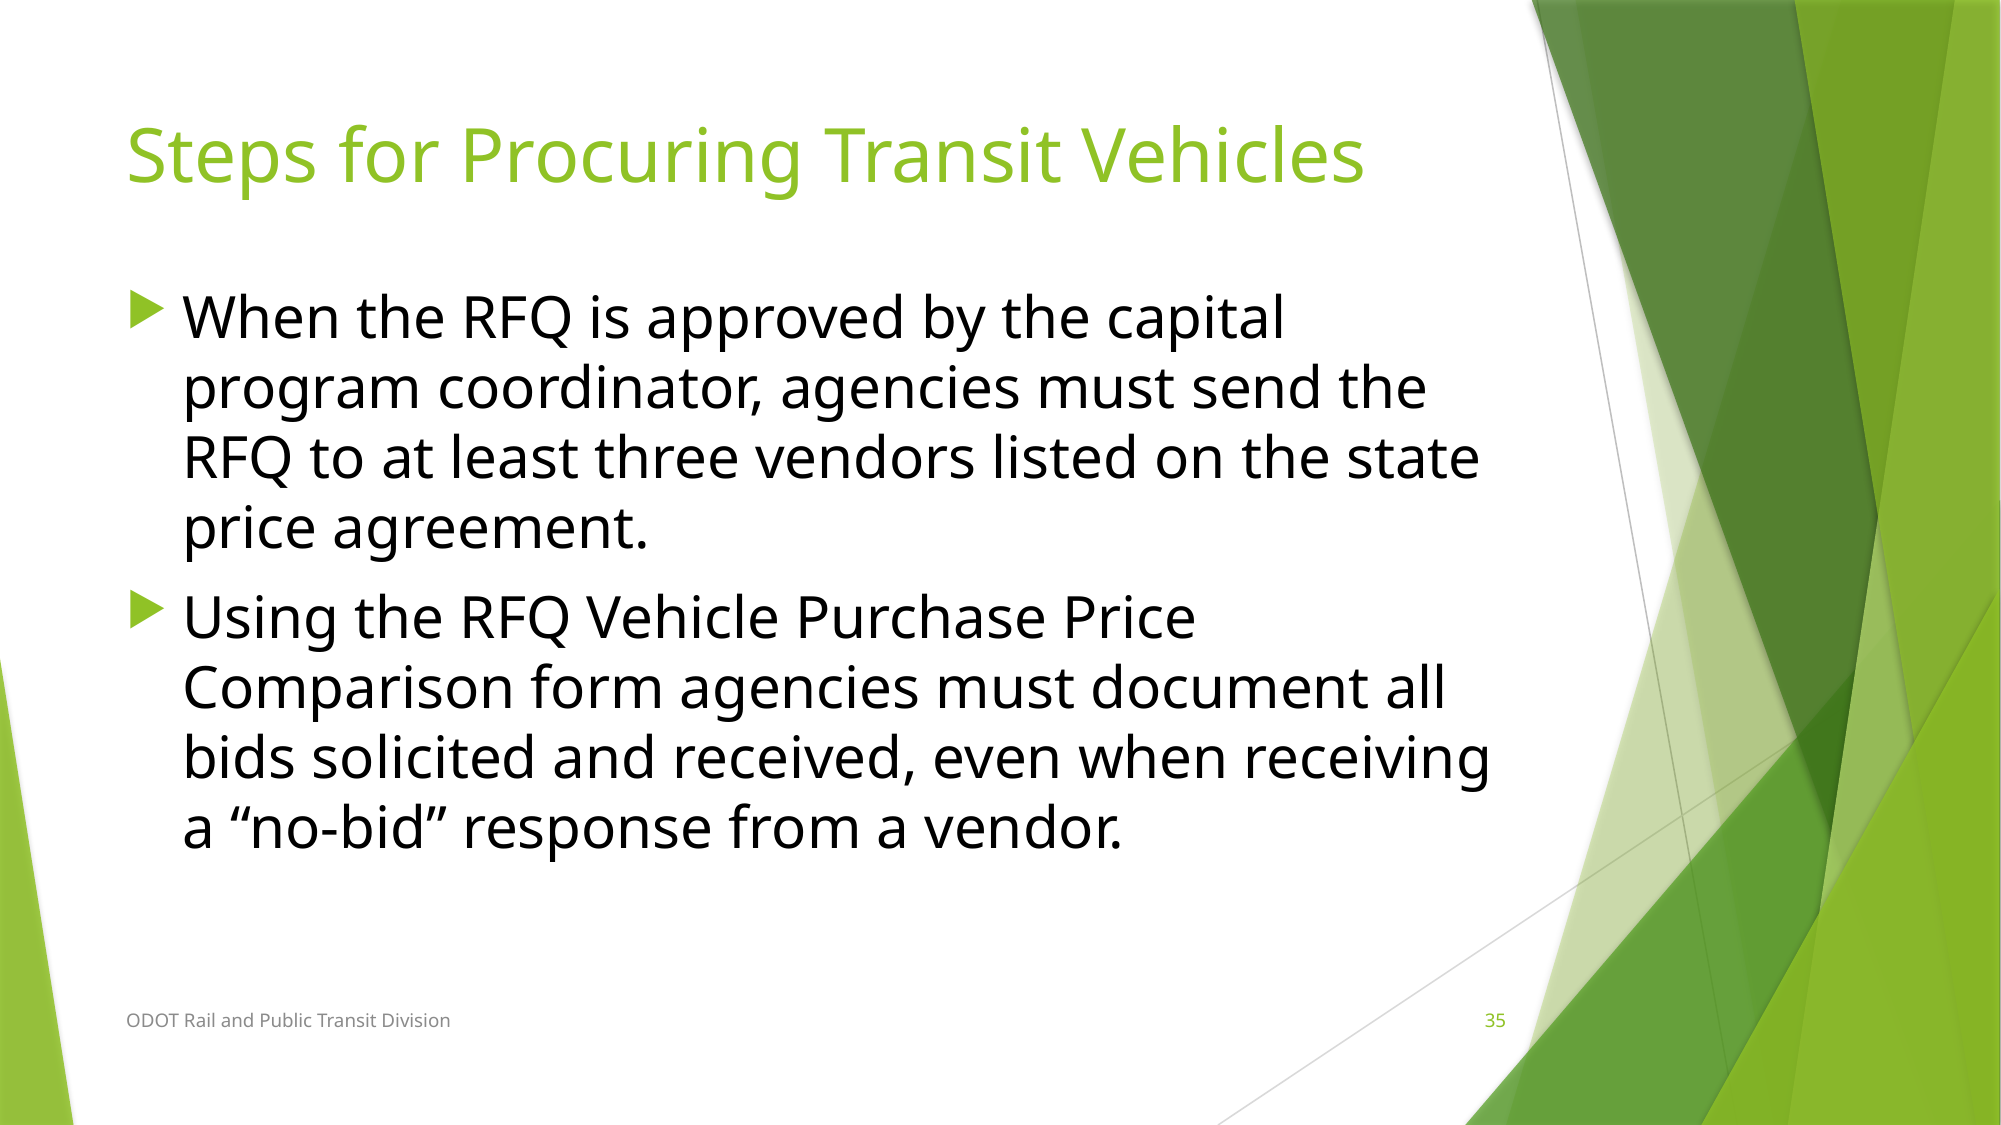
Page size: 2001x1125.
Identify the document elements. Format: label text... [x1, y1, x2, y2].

slide_number 35 [1409, 991, 1522, 1051]
list When the RFQ is approved by the capital program coordinator, agencies must send the RFQ to at least three vendors listed on the state price agreement. Using the RFQ Vehicle Purchase Price Comparison form agencies must document all bids solicited and received, even when receiving a “no-bid” response from a vendor. [111, 272, 1522, 991]
footer ODOT Rail and Public Transit Division [111, 991, 1145, 1051]
title Steps for Procuring Transit Vehicles [111, 99, 1522, 272]
